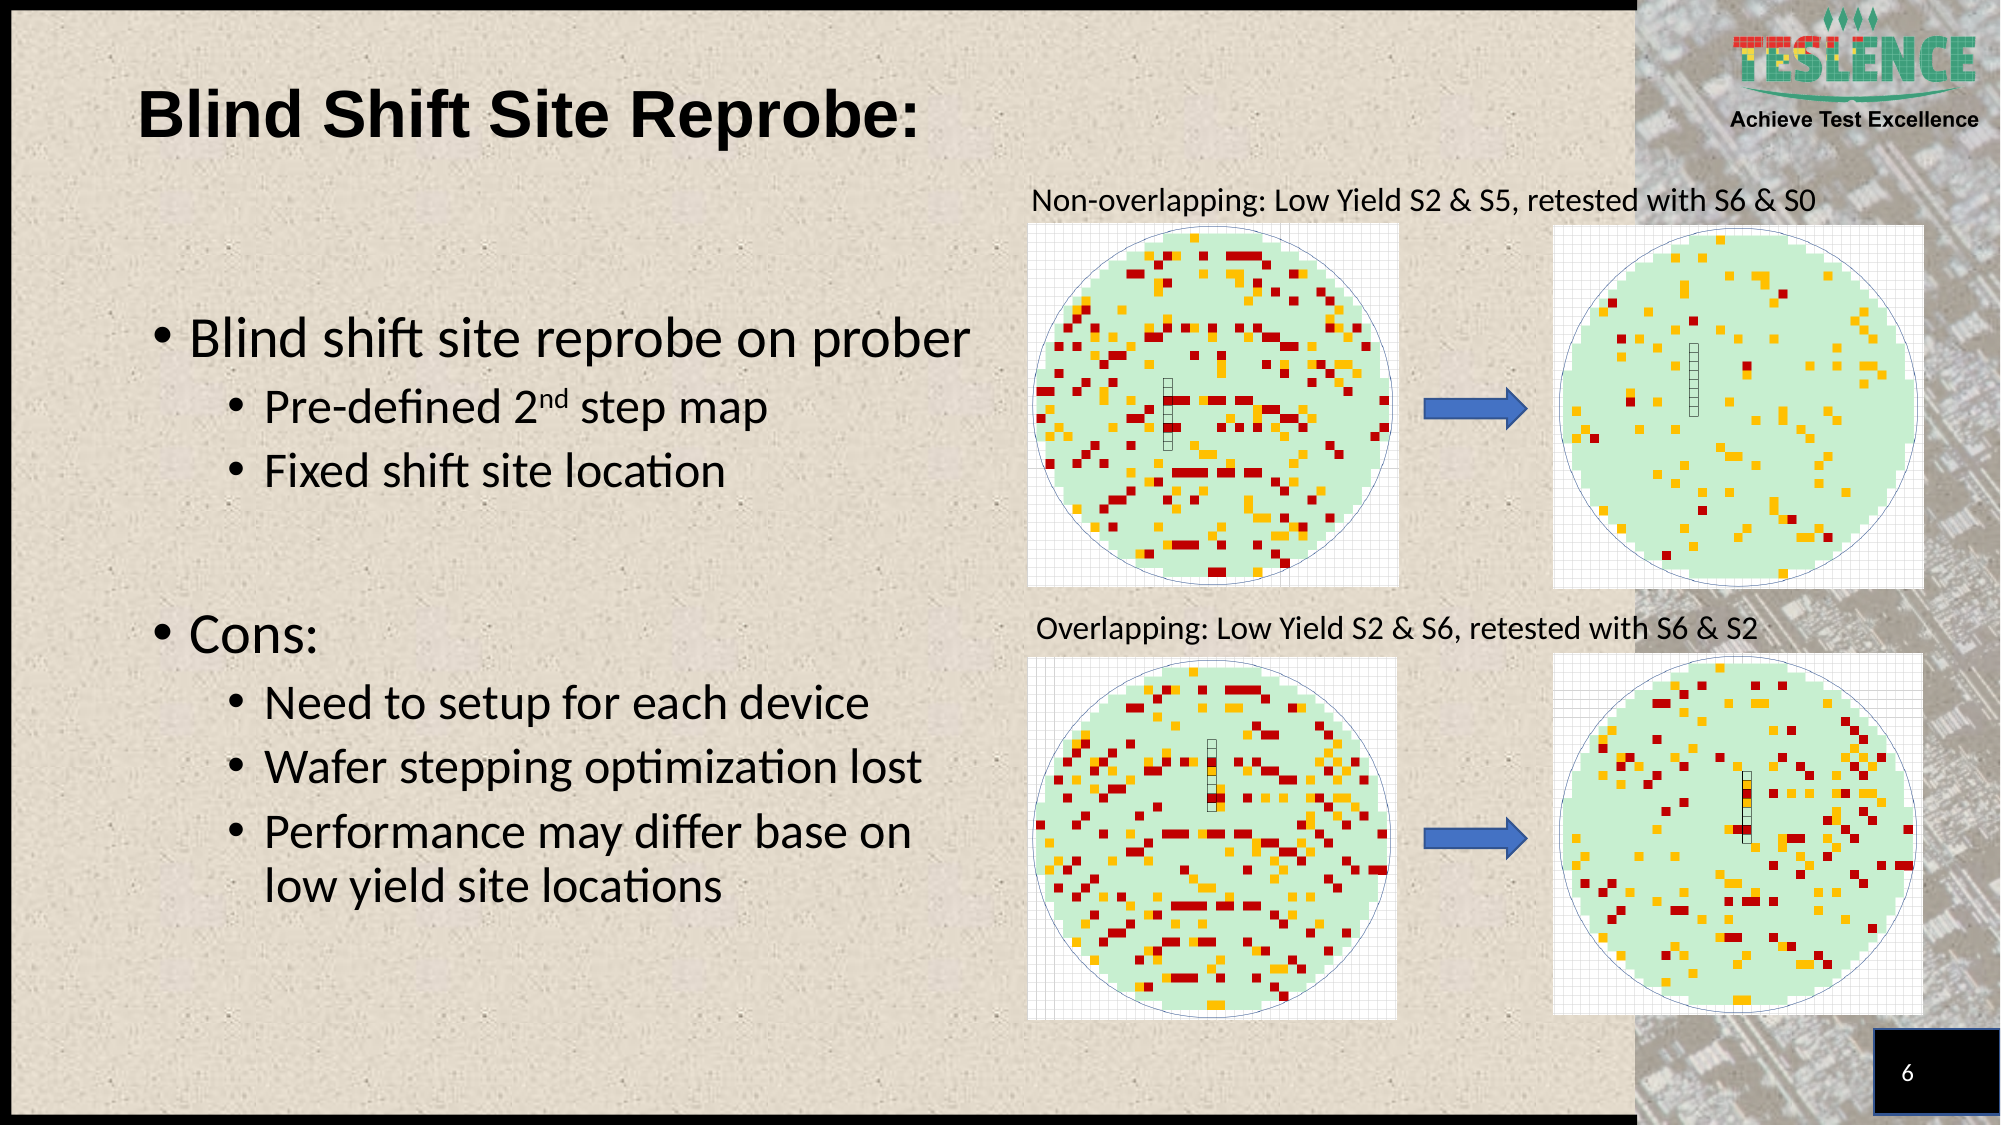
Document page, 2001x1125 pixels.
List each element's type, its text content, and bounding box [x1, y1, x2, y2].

slide_number 6 [1886, 1041, 1962, 1102]
text_box [1423, 816, 1528, 861]
text_box Overlapping: Low Yield S2 & S6, retested with S6 & S2 [1021, 598, 1775, 654]
text_box Non-overlapping: Low Yield S2 & S5, retested with S6 & S0 [1016, 171, 1950, 226]
list Blind shift site reprobe on prober Pre-defined 2nd step map Fixed shift site location Cons: Need to setup for each device Wafer stepping optimization lost Performance may differ base on low yield site locations [137, 299, 988, 1014]
title Blind Shift Site Reprobe: [137, 59, 1863, 173]
picture [12, 0, 2001, 1125]
text_box [1423, 386, 1528, 431]
